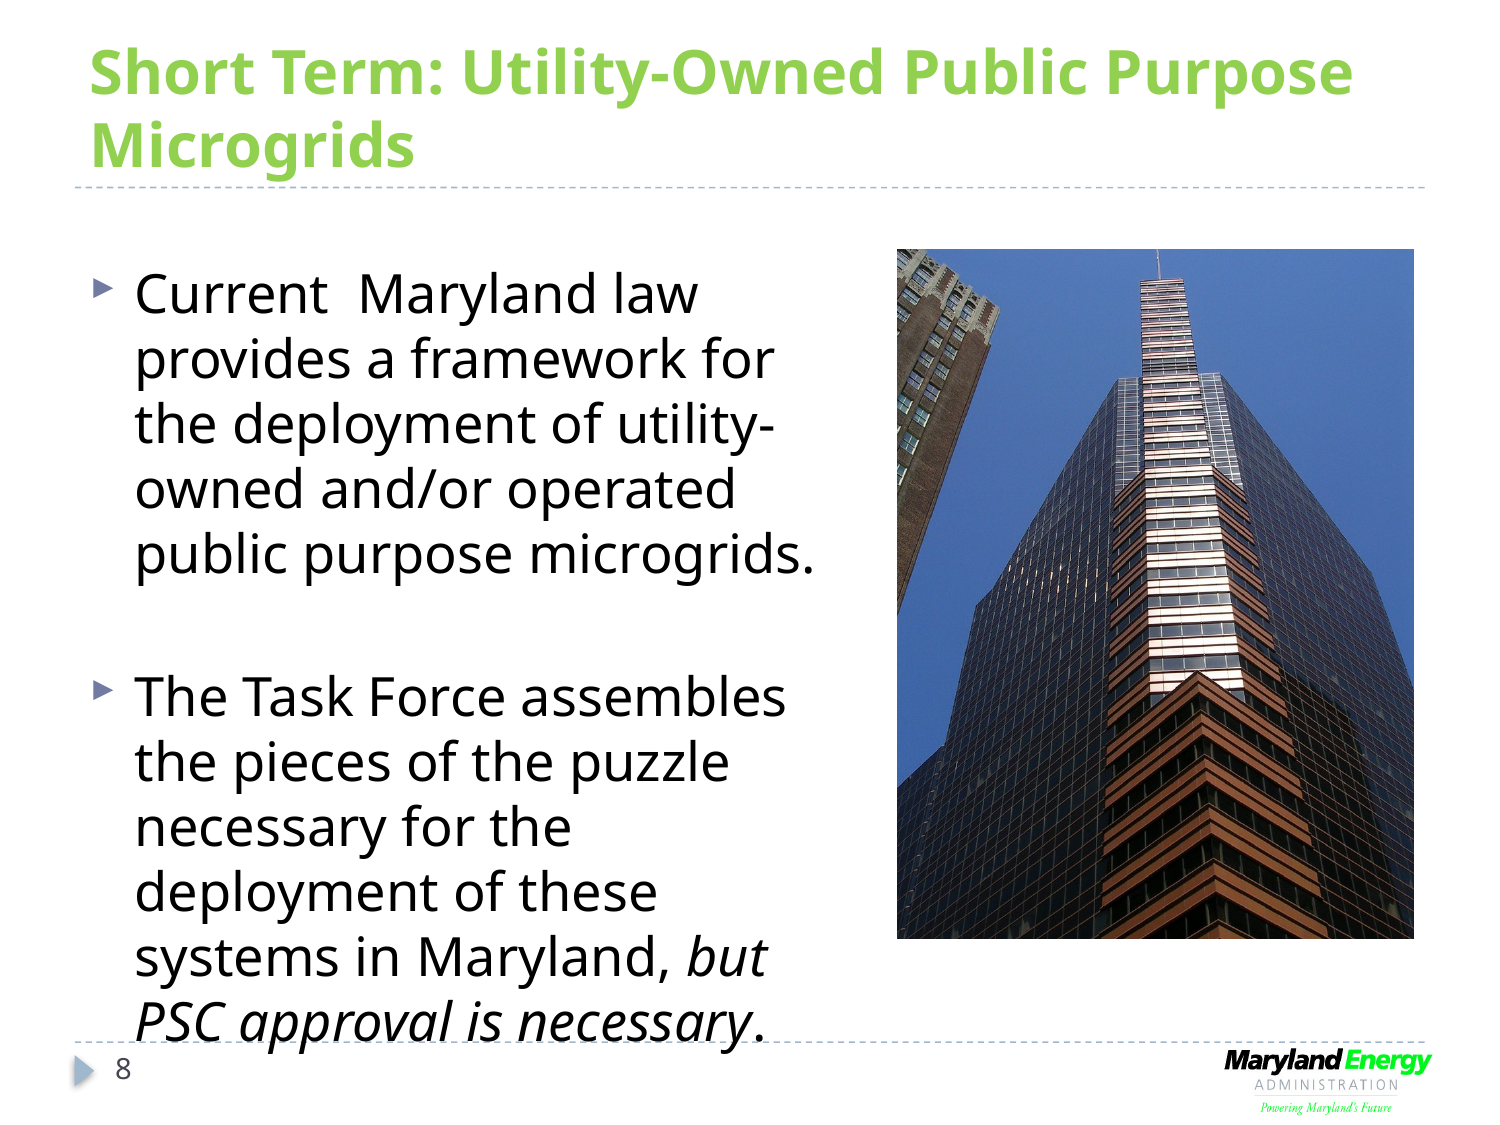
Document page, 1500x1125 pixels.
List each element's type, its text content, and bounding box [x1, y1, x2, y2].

list Current Maryland law provides a framework for the deployment of utility-owned and/or operated public purpose microgrids. The Task Force assembles the pieces of the puzzle necessary for the deployment of these systems in Maryland, but PSC approval is necessary. [75, 252, 863, 1063]
picture [1224, 1047, 1433, 1116]
picture [896, 249, 1414, 939]
slide_number 8 [100, 1042, 426, 1103]
title Short Term: Utility-Owned Public Purpose Microgrids [75, 24, 1425, 188]
